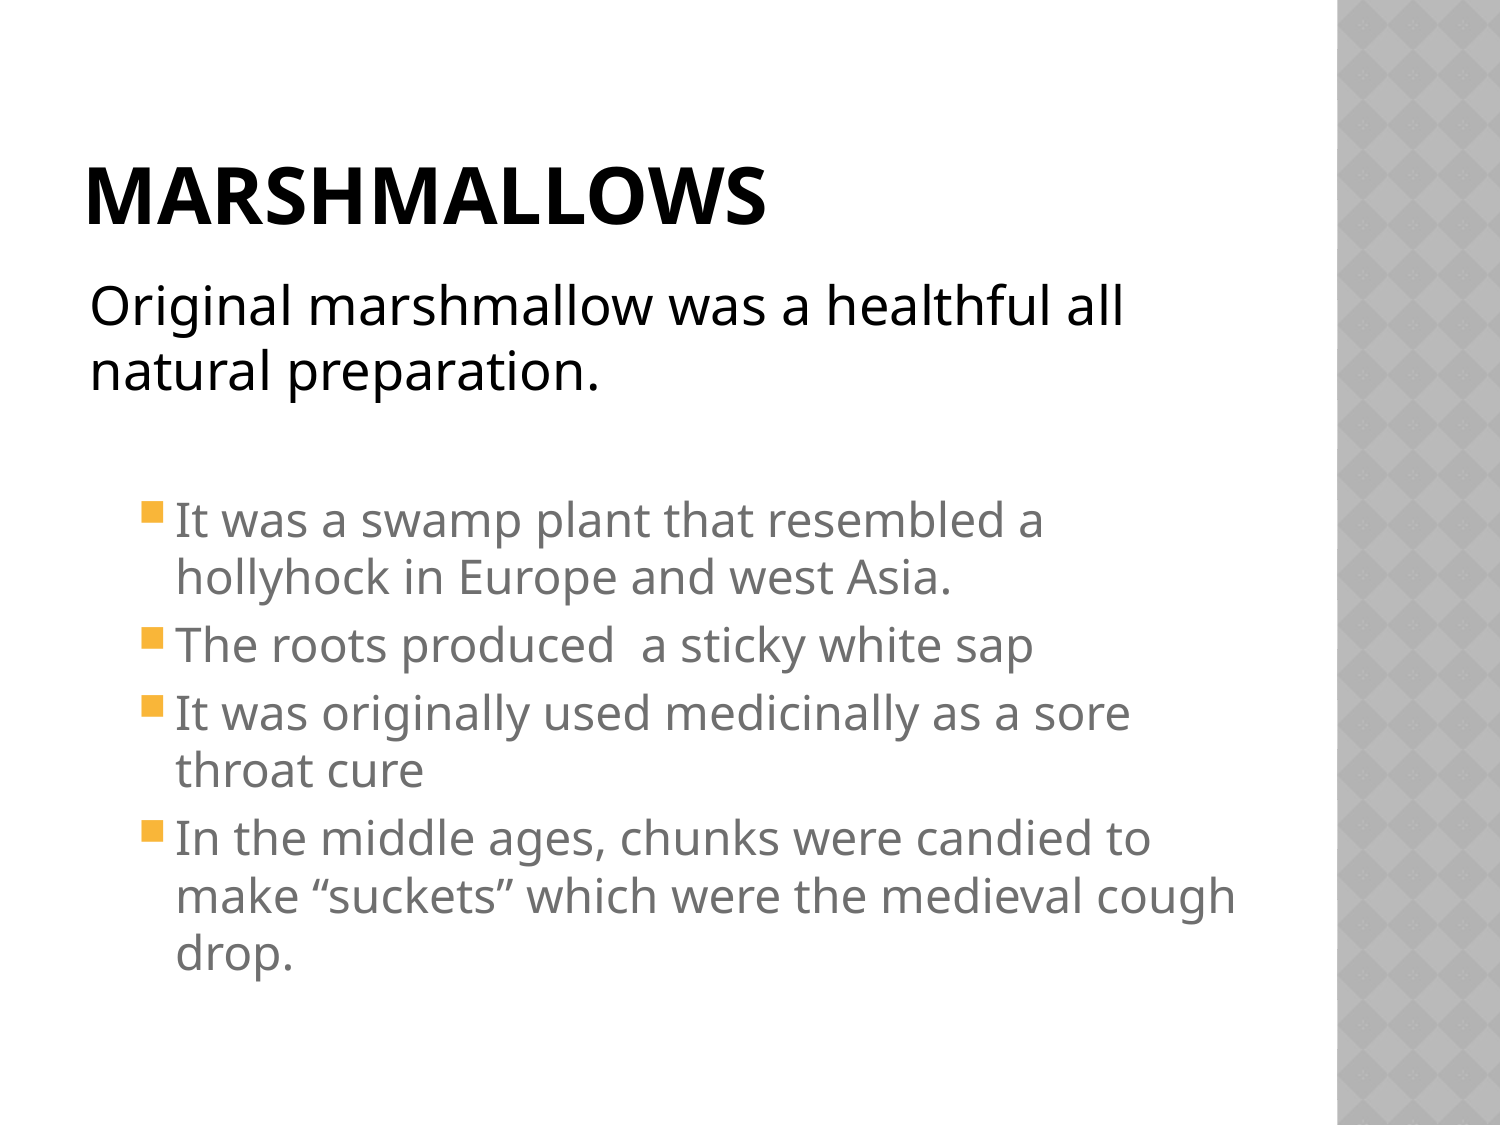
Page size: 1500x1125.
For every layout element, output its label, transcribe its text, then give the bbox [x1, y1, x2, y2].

list Original marshmallow was a healthful all natural preparation. It was a swamp plant that resembled a hollyhock in Europe and west Asia. The roots produced a sticky white sap It was originally used medicinally as a sore throat cure In the middle ages, chunks were candied to make “suckets” which were the medieval cough drop. [75, 264, 1263, 1059]
title Marshmallows [75, 52, 1263, 240]
